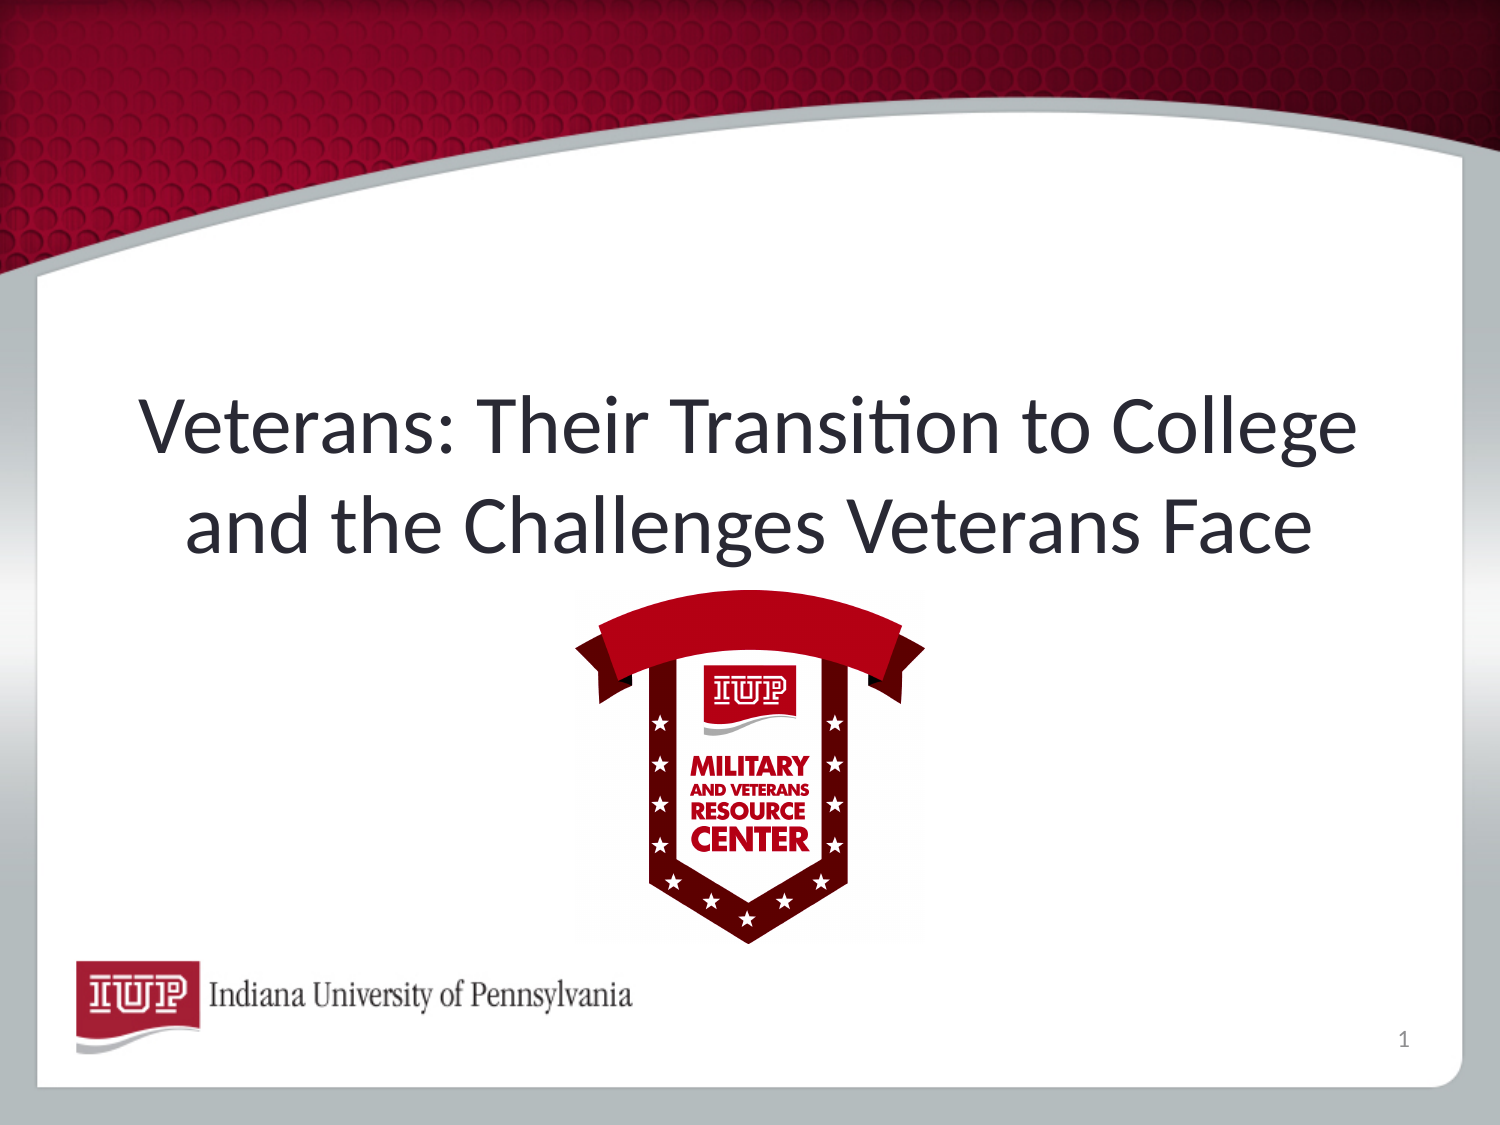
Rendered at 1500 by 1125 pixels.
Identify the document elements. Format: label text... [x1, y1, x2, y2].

picture [0, 0, 1500, 1125]
slide_number 1 [1074, 1008, 1425, 1068]
title Veterans: Their Transition to College and the Challenges Veterans Face [112, 349, 1388, 591]
